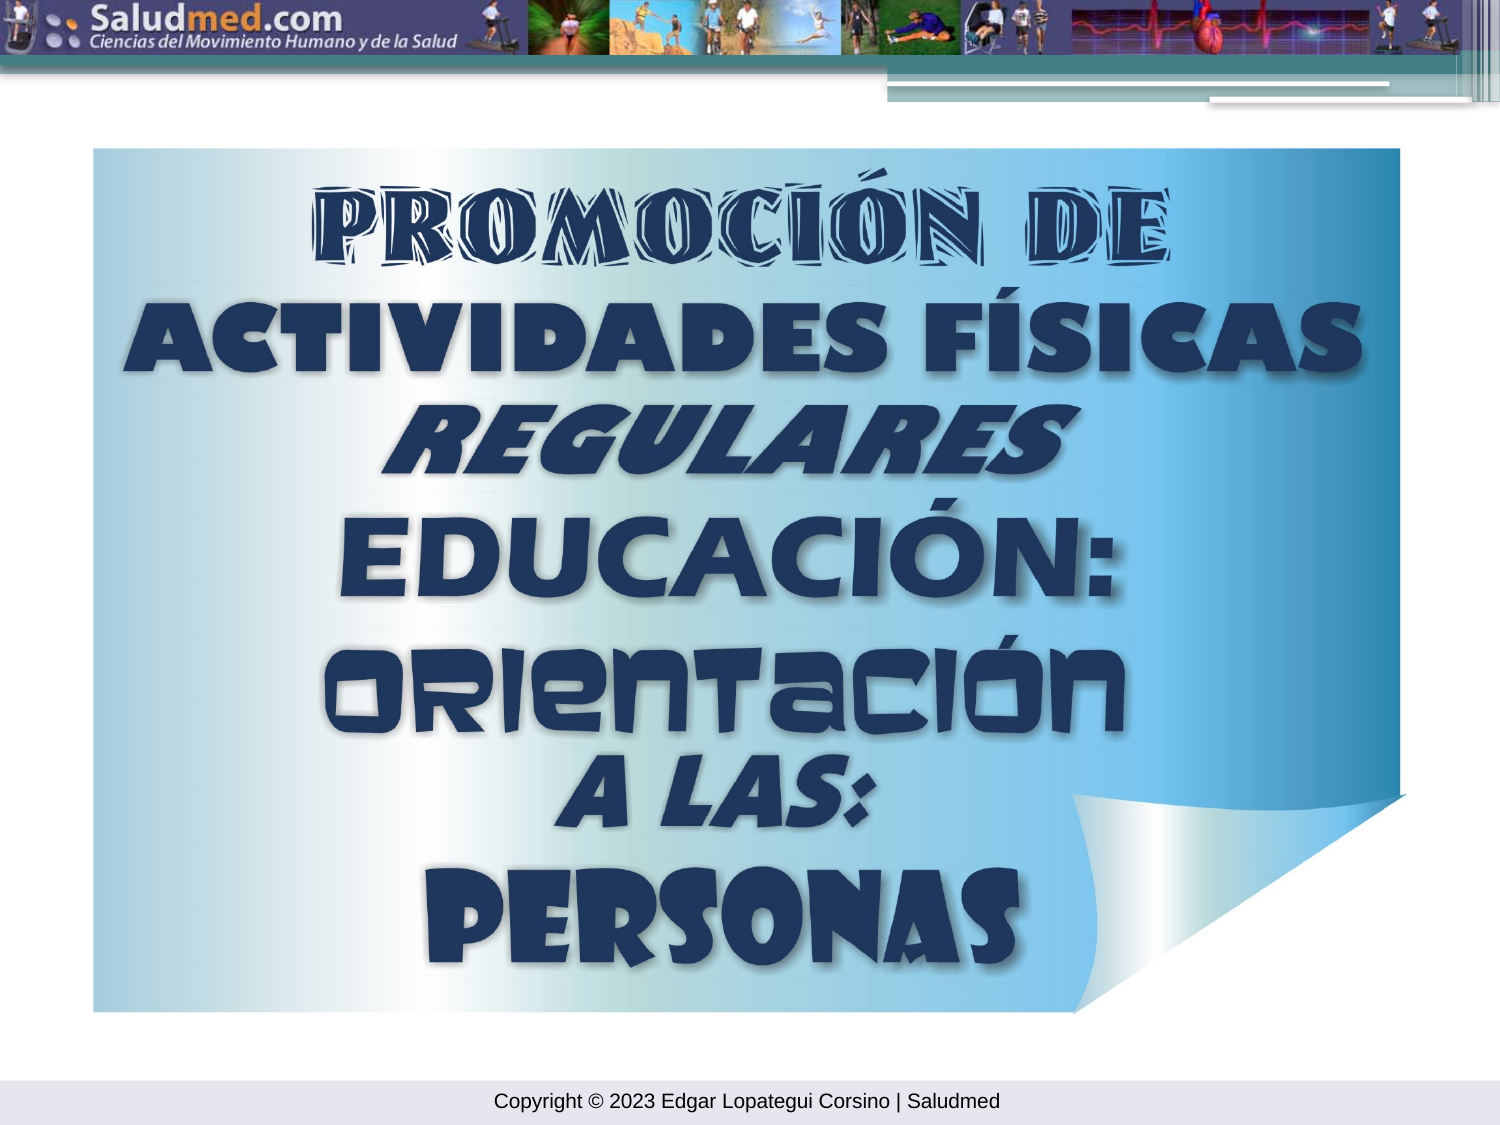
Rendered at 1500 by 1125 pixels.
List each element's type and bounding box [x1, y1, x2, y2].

picture [93, 148, 1407, 1015]
picture [0, 0, 1460, 55]
